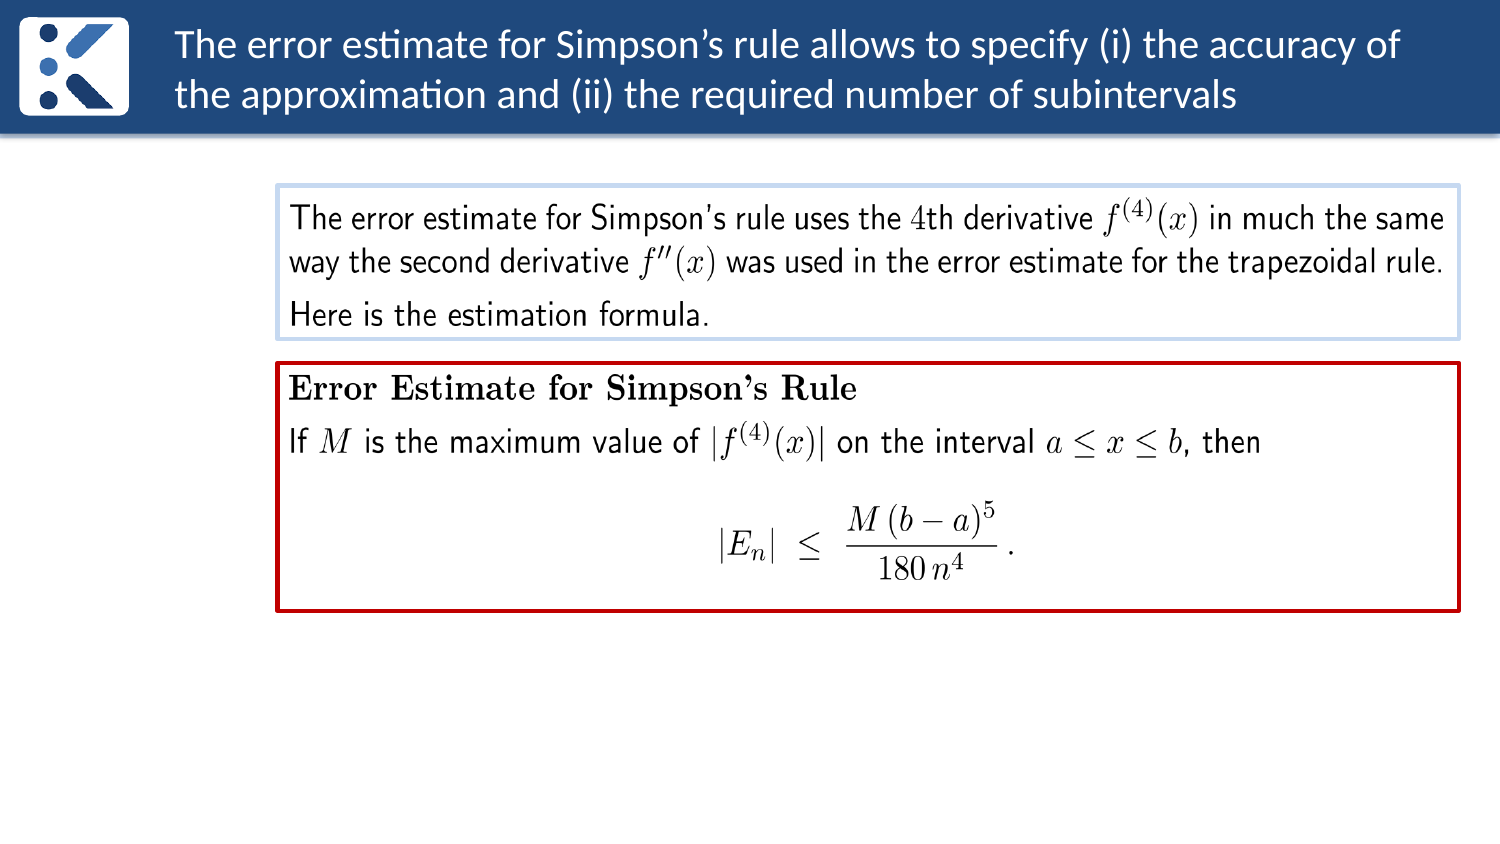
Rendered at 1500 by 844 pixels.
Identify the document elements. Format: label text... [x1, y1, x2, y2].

picture [27, 18, 122, 115]
picture [289, 197, 1444, 326]
title The error estimate for Simpson’s rule allows to specify (i) the accuracy of the approximation and (ii) the required number of subintervals [159, 8, 1483, 126]
picture [288, 374, 1259, 580]
text_box [275, 361, 1461, 613]
text_box [275, 183, 1461, 341]
